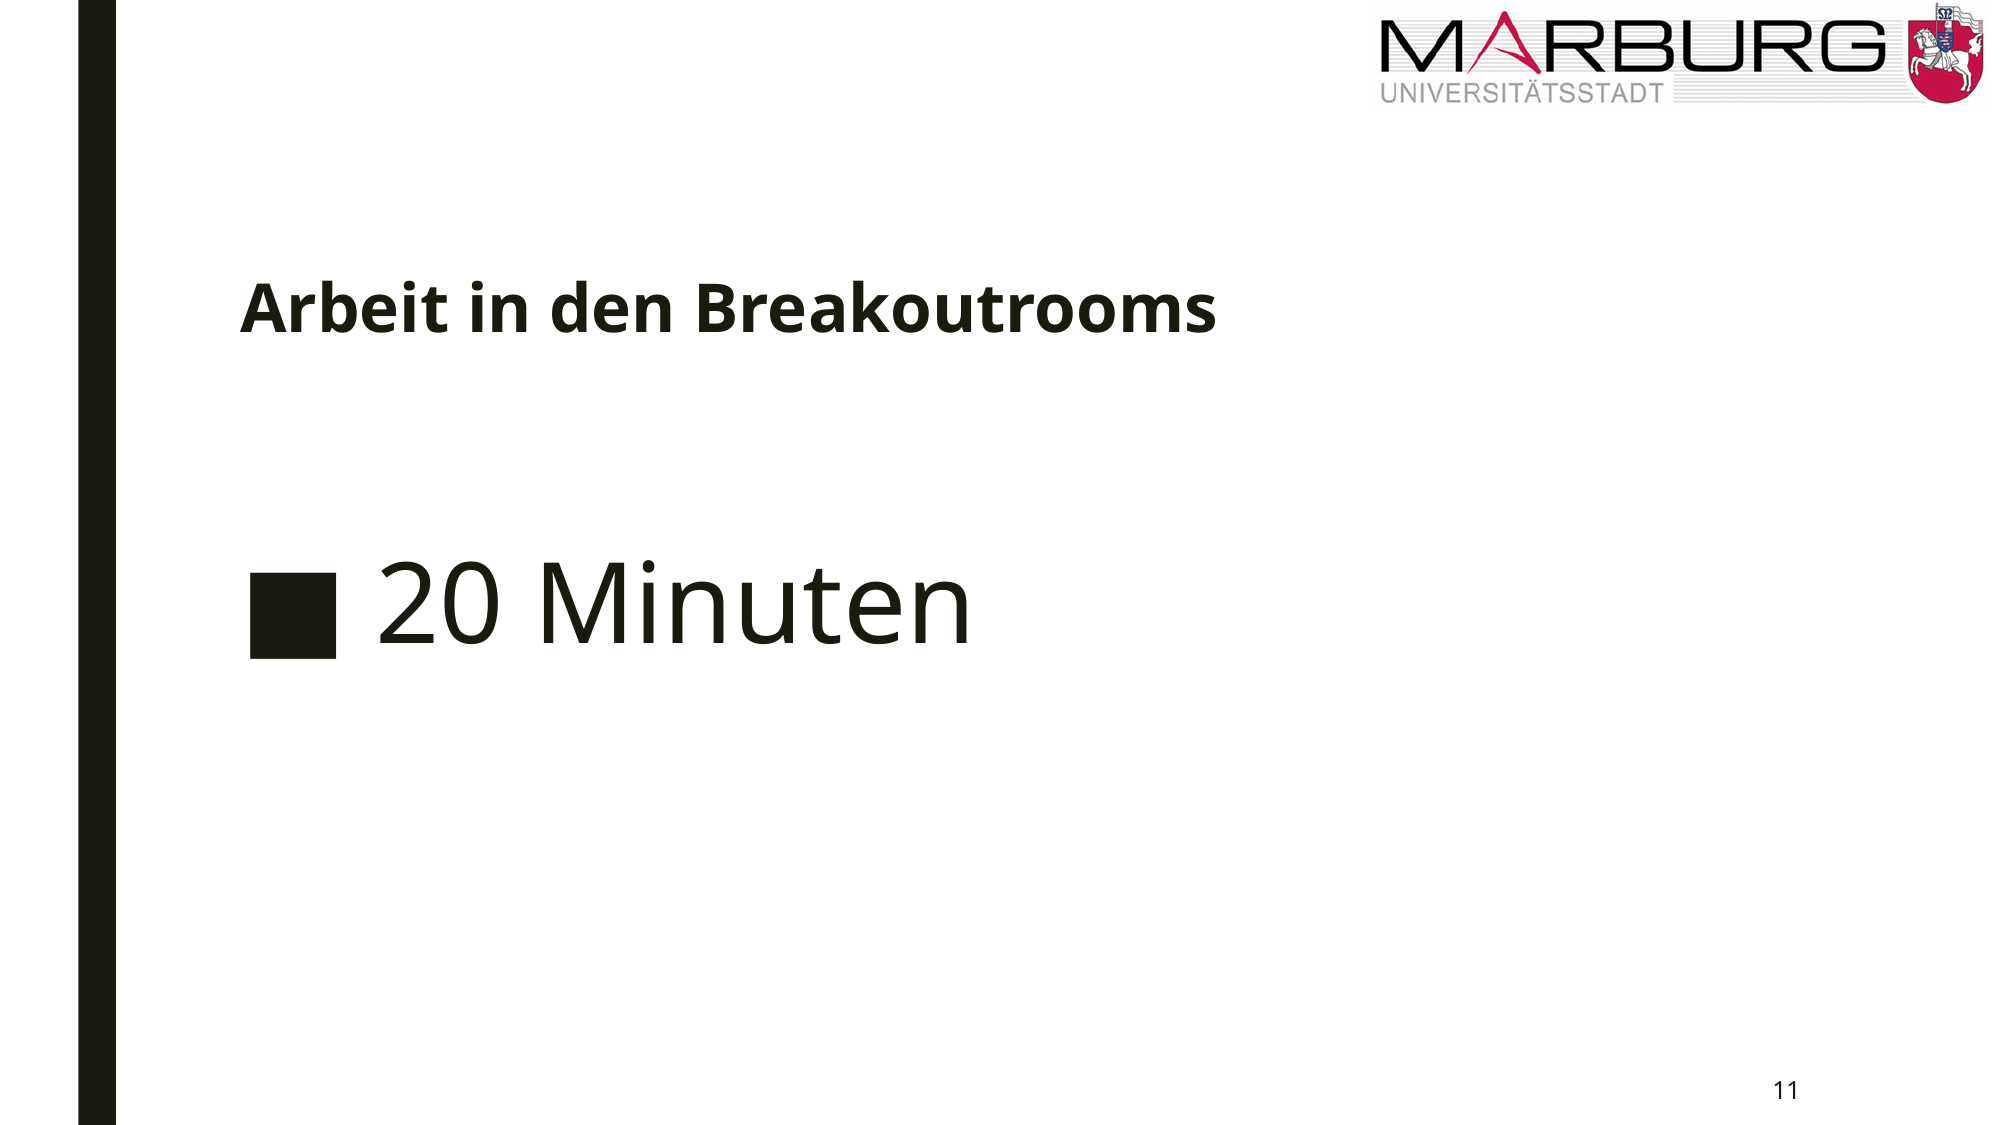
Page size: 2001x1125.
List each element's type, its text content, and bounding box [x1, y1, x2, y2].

list 20 Minuten [225, 375, 1800, 963]
picture [1375, 0, 1989, 106]
title Arbeit in den Breakoutrooms [225, 195, 1800, 357]
slide_number 11 [1553, 1058, 1816, 1125]
